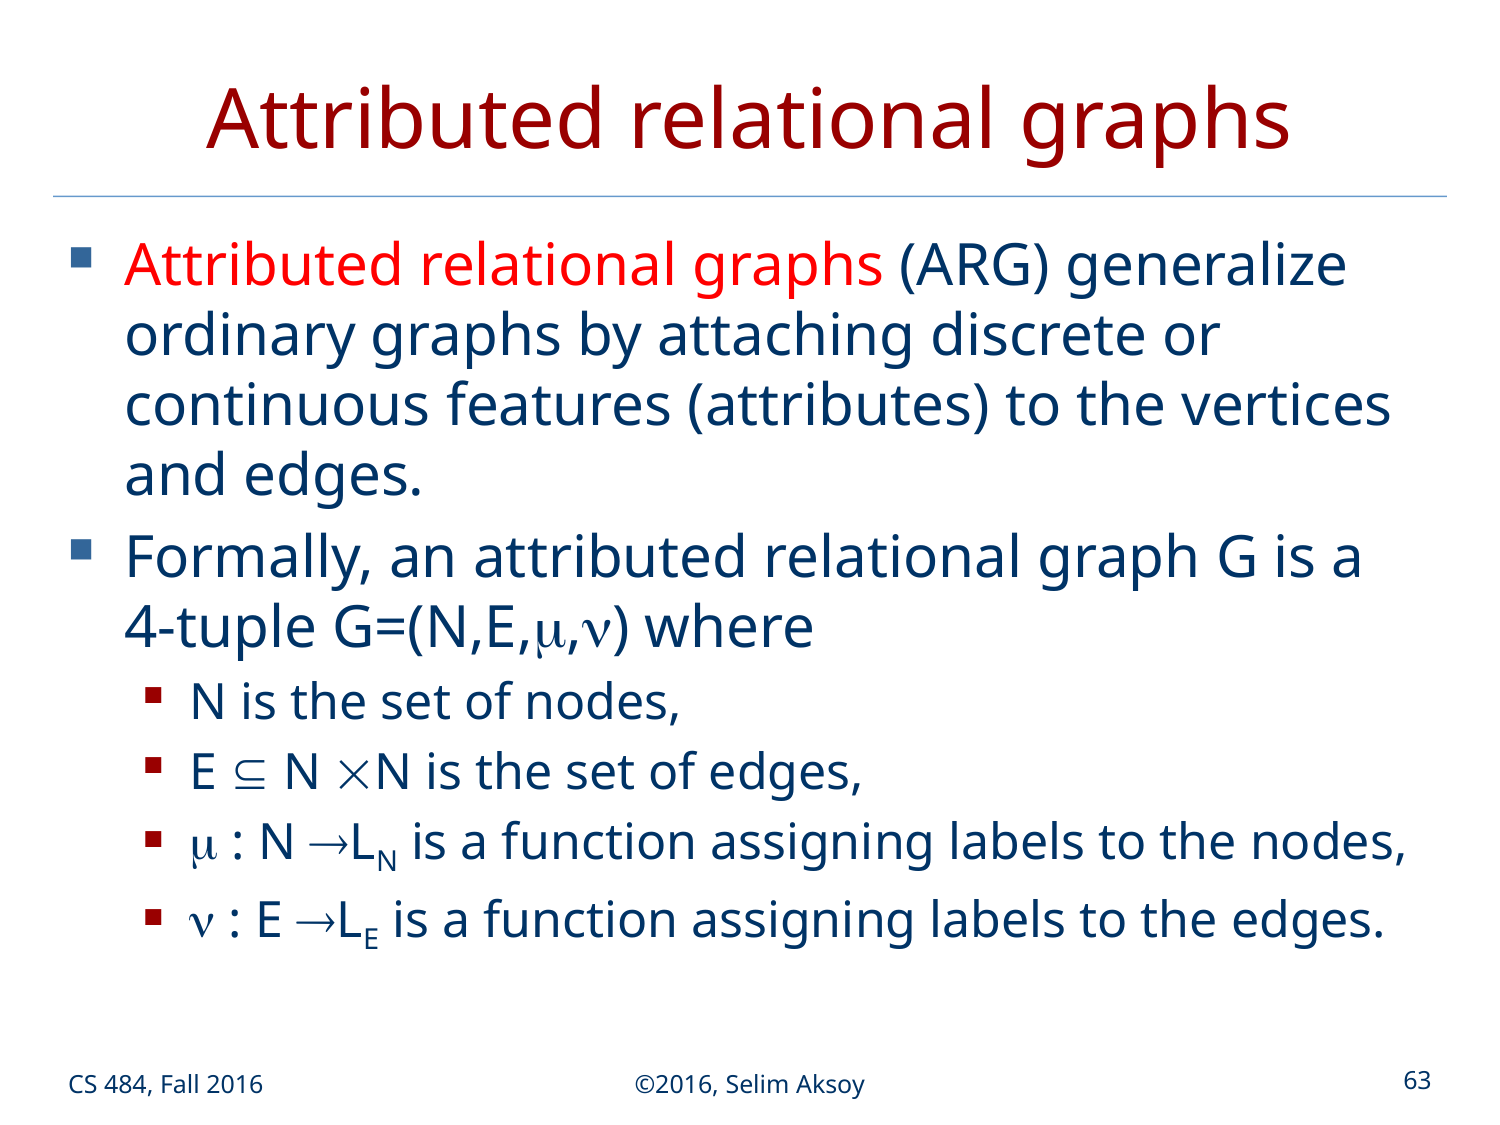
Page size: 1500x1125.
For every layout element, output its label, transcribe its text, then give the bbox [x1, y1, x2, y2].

list Attributed relational graphs (ARG) generalize ordinary graphs by attaching discrete or continuous features (attributes) to the vertices and edges. Formally, an attributed relational graph G is a 4-tuple G=(N,E,,) where N is the set of nodes, E  N N is the set of edges,  : N LN is a function assigning labels to the nodes,  : E LE is a function assigning labels to the edges. [53, 220, 1447, 1035]
slide_number CS 484, Fall 2016 [52, 1052, 366, 1107]
footer ©2016, Selim Aksoy [511, 1052, 988, 1107]
slide_number 63 [1134, 1052, 1448, 1107]
title Attributed relational graphs [53, 31, 1447, 173]
